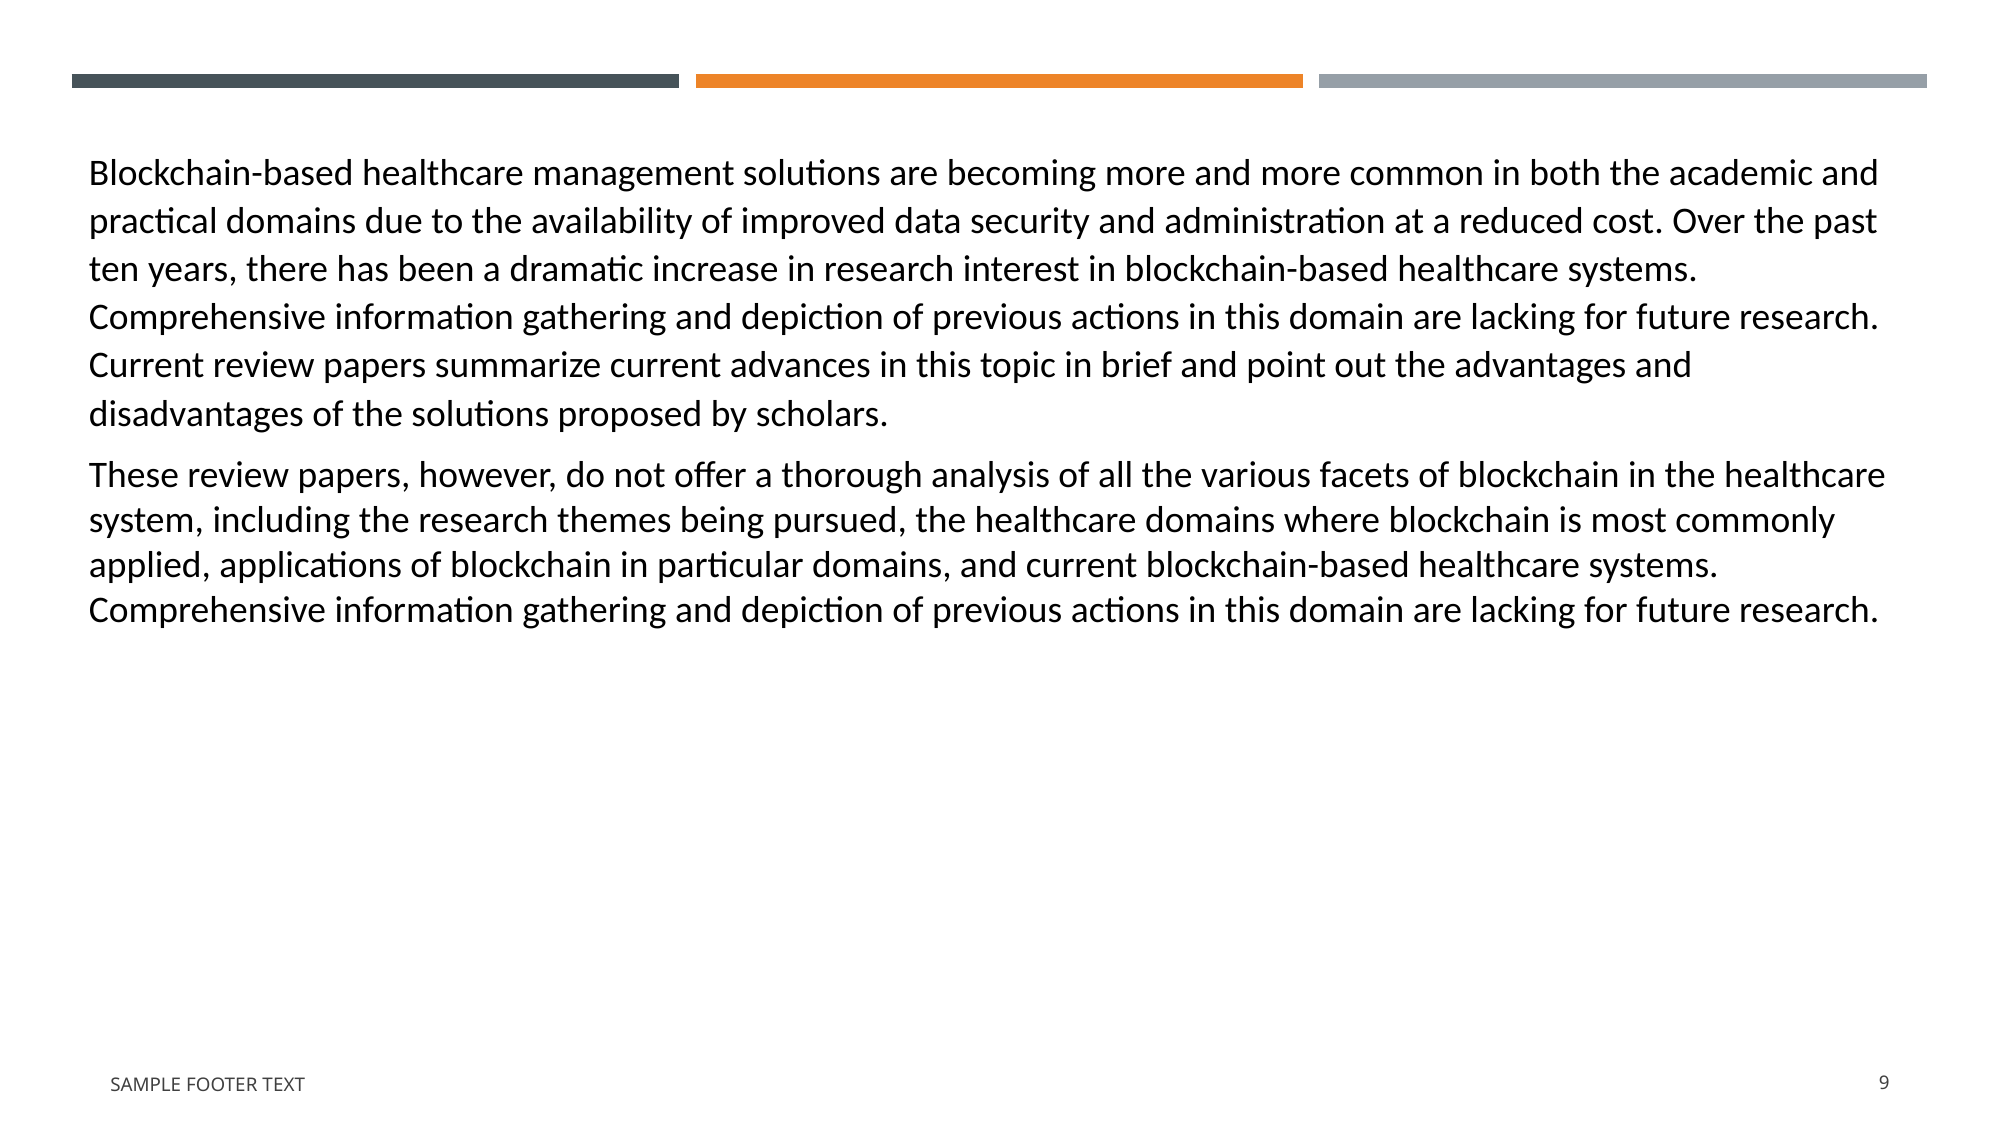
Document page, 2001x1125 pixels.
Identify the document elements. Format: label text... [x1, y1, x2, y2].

slide_number 9 [1732, 1053, 1905, 1114]
text_box Blockchain-based healthcare management solutions are becoming more and more common in both the academic and practical domains due to the availability of improved data security and administration at a reduced cost. Over the past ten years, there has been a dramatic increase in research interest in blockchain-based healthcare systems. Comprehensive information gathering and depiction of previous actions in this domain are lacking for future research. Current review papers summarize current advances in this topic in brief and point out the advantages and disadvantages of the solutions proposed by scholars. These review papers, however, do not offer a thorough analysis of all the various facets of blockchain in the healthcare system, including the research themes being pursued, the healthcare domains where blockchain is most commonly applied, applications of blockchain in particular domains, and current blockchain-based healthcare systems. Comprehensive information gathering and depiction of previous actions in this domain are lacking for future research. [74, 137, 1927, 638]
footer Sample Footer Text [95, 1053, 1230, 1114]
